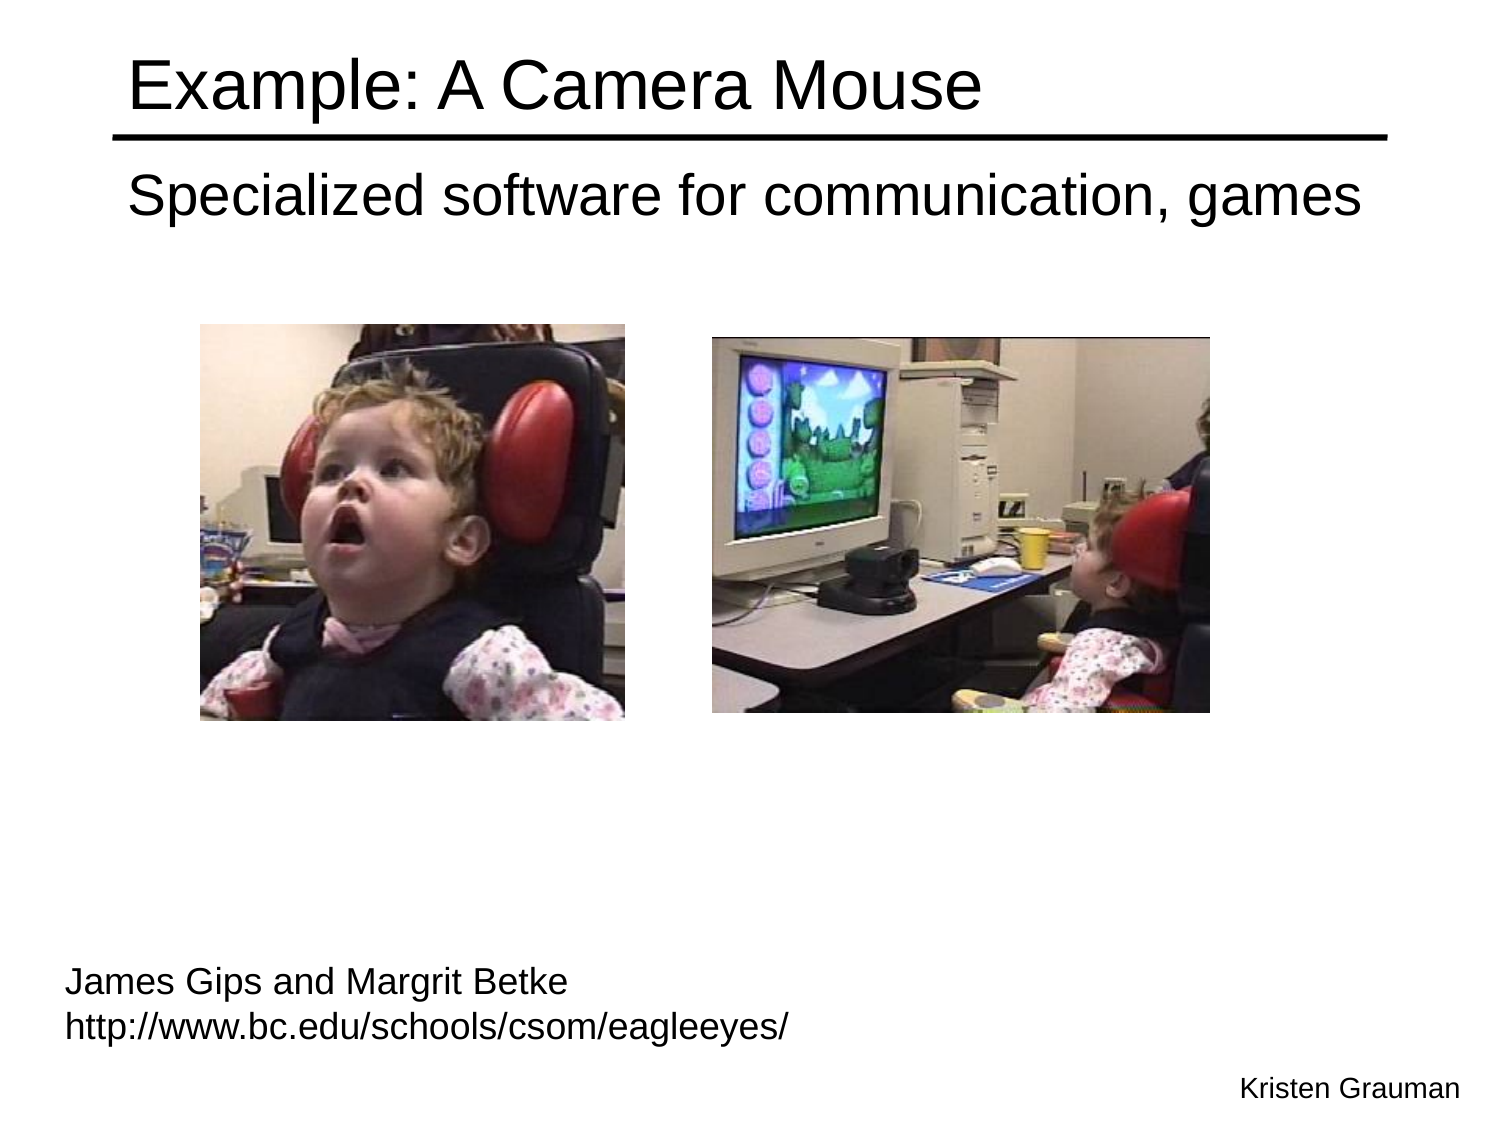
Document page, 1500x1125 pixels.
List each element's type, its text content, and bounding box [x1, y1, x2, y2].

list Specialized software for communication, games [112, 149, 1388, 1013]
text_box Kristen Grauman [1224, 1062, 1500, 1113]
picture [199, 324, 626, 721]
title Example: A Camera Mouse [112, 12, 1388, 149]
picture [712, 337, 1210, 713]
text_box James Gips and Margrit Betke http://www.bc.edu/schools/csom/eagleeyes/ [50, 949, 975, 1055]
